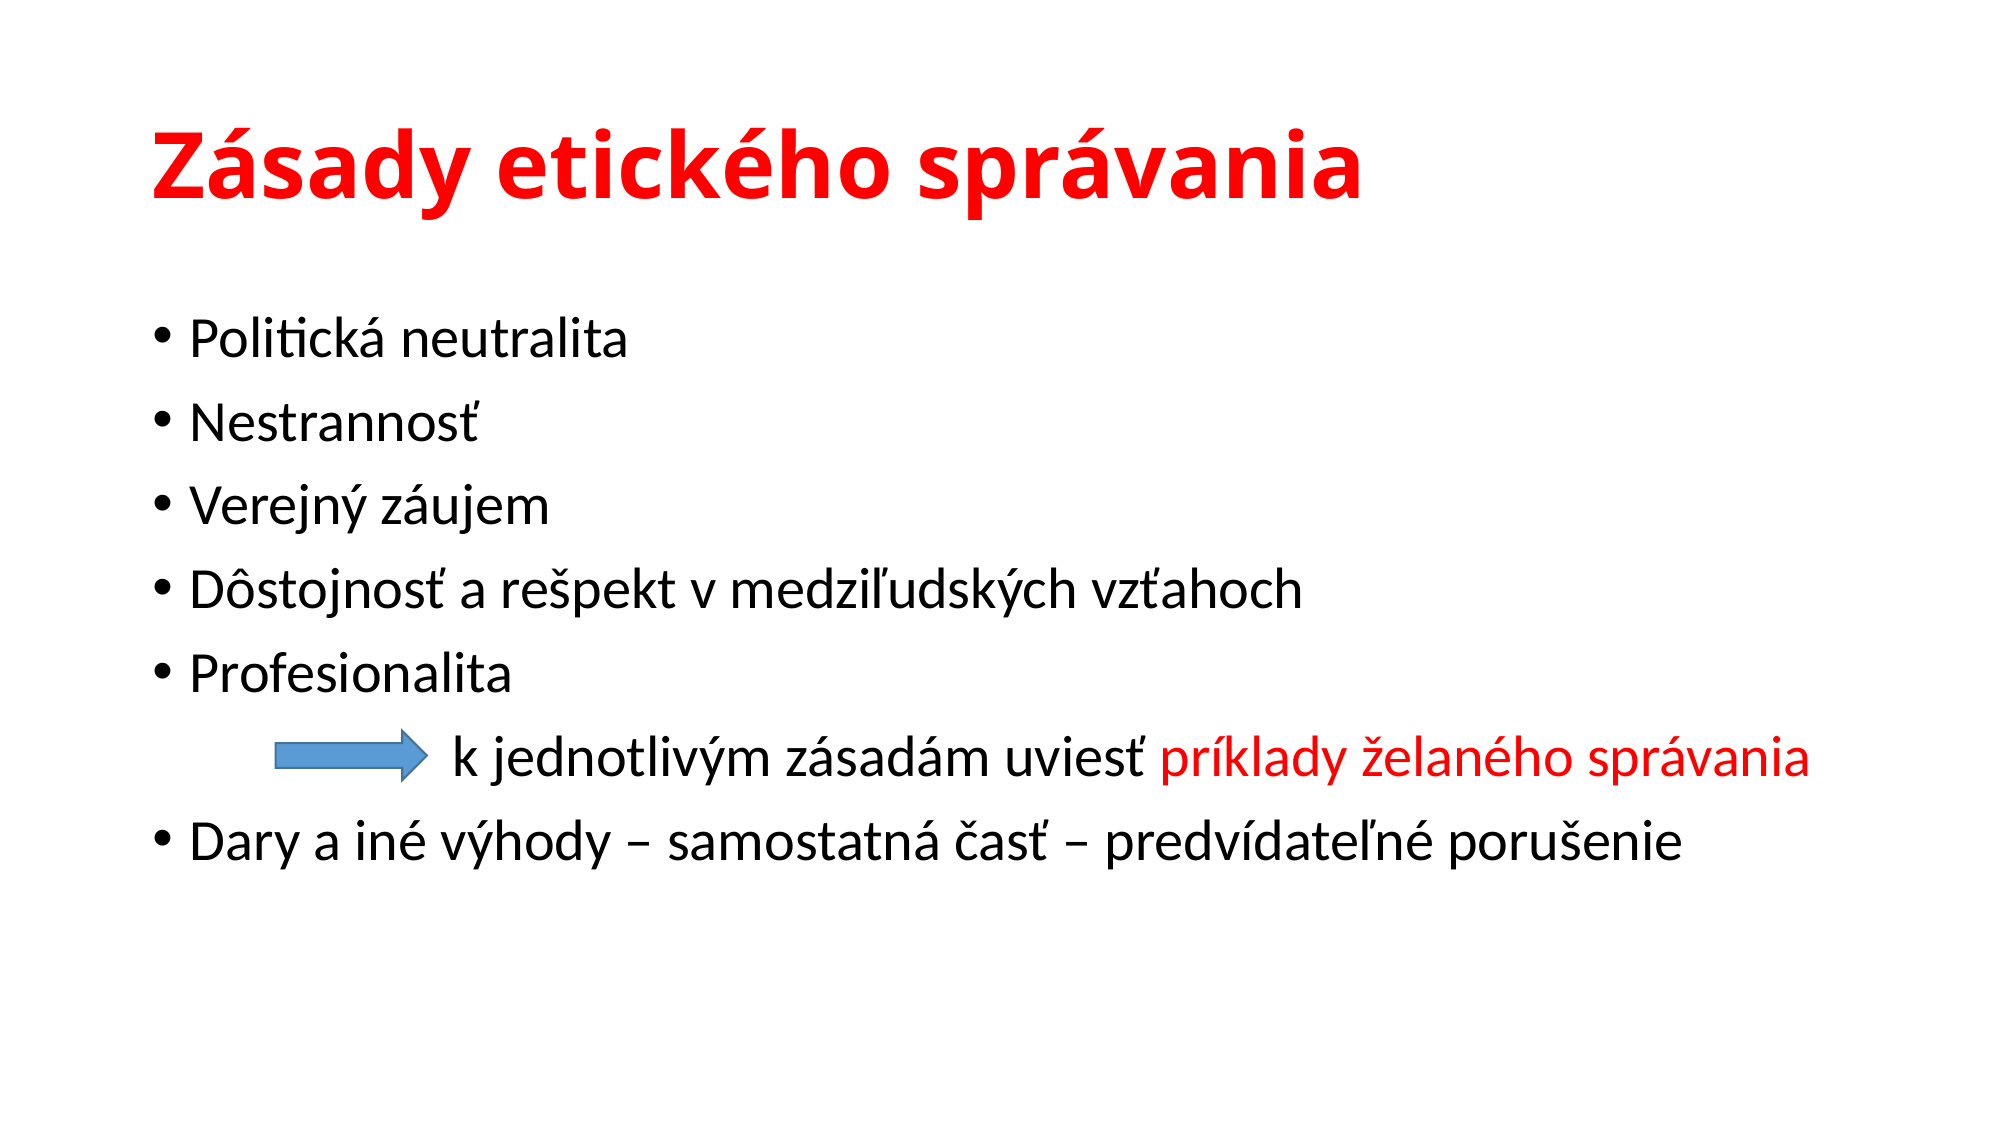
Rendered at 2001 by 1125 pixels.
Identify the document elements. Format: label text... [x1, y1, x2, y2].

list Politická neutralita Nestrannosť Verejný záujem Dôstojnosť a rešpekt v medziľudských vzťahoch Profesionalita k jednotlivým zásadám uviesť príklady želaného správania Dary a iné výhody – samostatná časť – predvídateľné porušenie [137, 299, 1863, 1014]
title Zásady etického správania [137, 59, 1863, 278]
text_box [274, 728, 429, 783]
